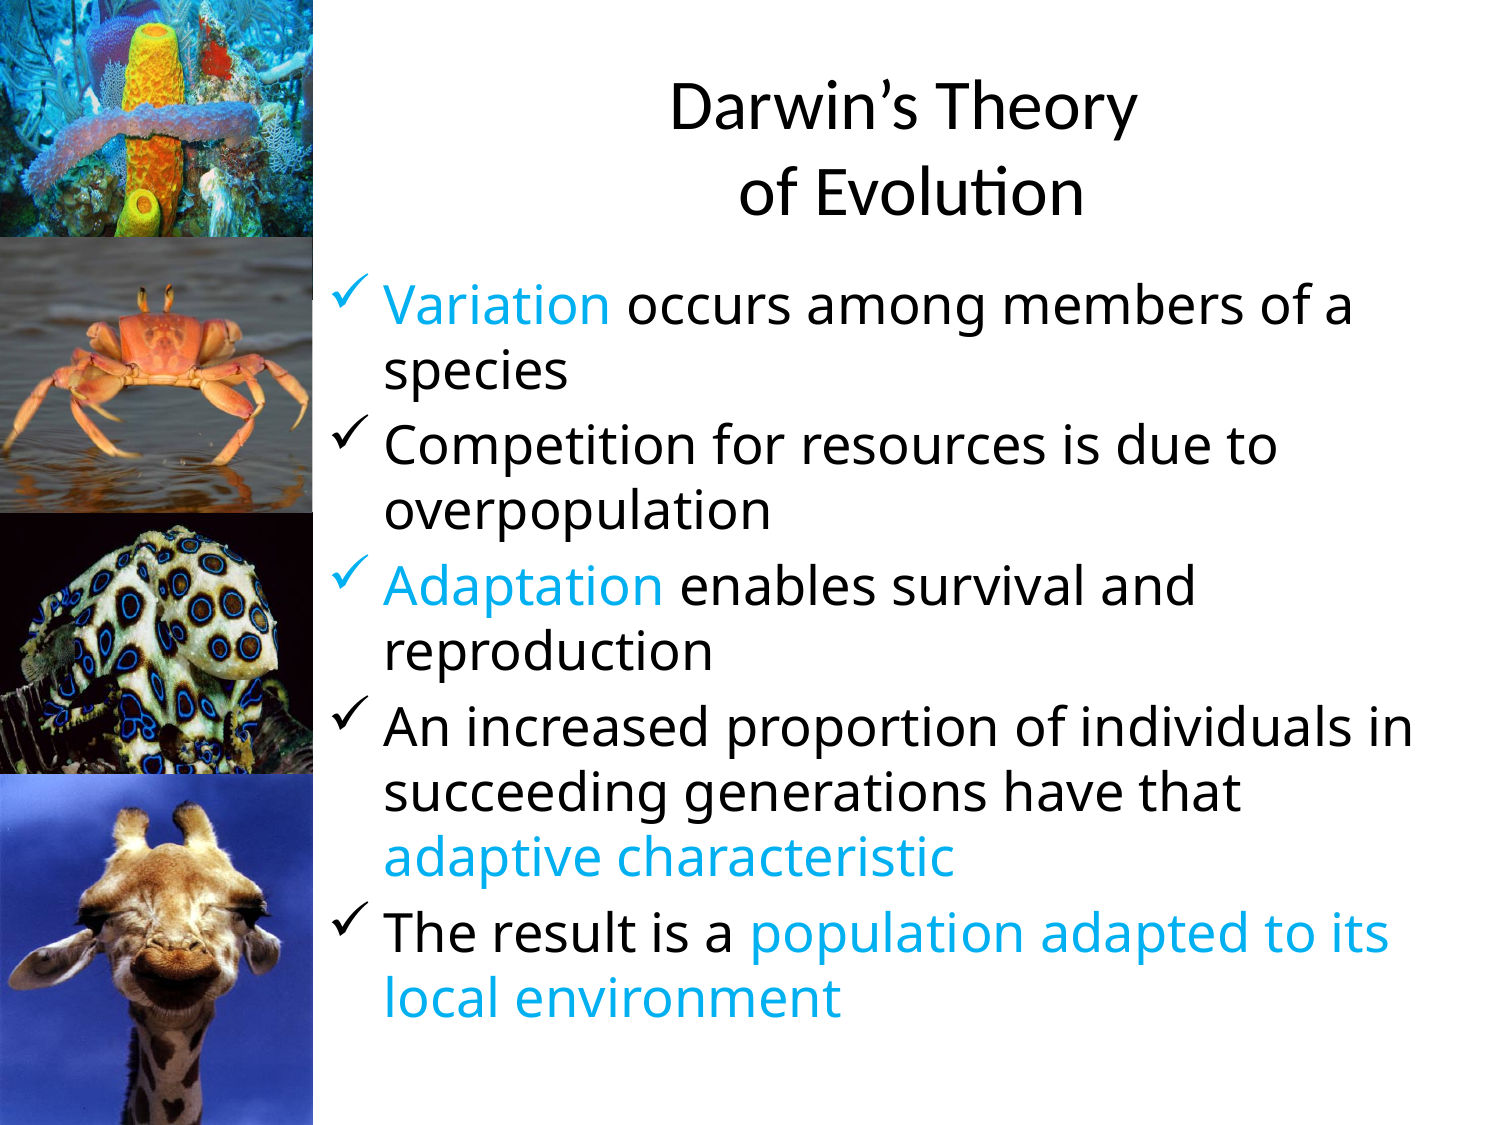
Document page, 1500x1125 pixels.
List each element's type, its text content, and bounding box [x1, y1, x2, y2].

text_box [0, 0, 313, 1125]
list Variation occurs among members of a species Competition for resources is due to overpopulation Adaptation enables survival and reproduction An increased proportion of individuals in succeeding generations have that adaptive characteristic The result is a population adapted to its local environment [316, 262, 1463, 1038]
title Darwin’s Theory of Evolution [437, 50, 1388, 238]
